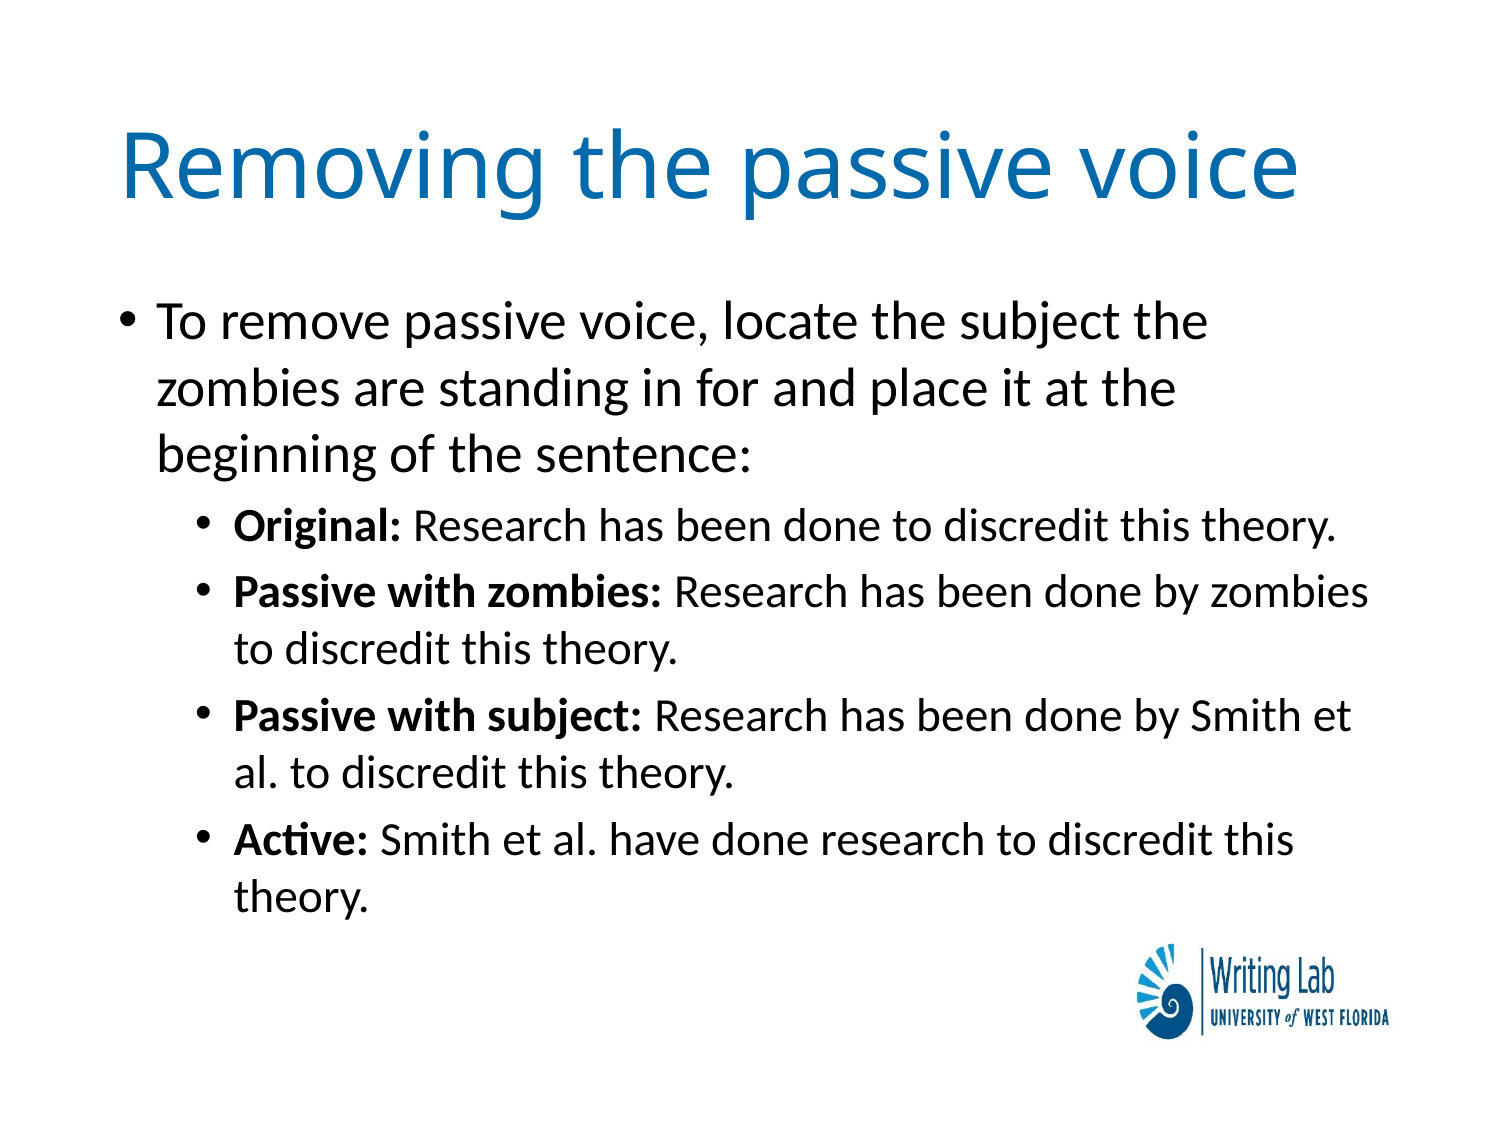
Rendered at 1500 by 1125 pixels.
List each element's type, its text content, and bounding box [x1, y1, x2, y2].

title Removing the passive voice [103, 59, 1397, 277]
picture [1126, 911, 1408, 1072]
list To remove passive voice, locate the subject the zombies are standing in for and place it at the beginning of the sentence: Original: Research has been done to discredit this theory. Passive with zombies: Research has been done by zombies to discredit this theory. Passive with subject: Research has been done by Smith et al. to discredit this theory. Active: Smith et al. have done research to discredit this theory. [103, 277, 1397, 943]
